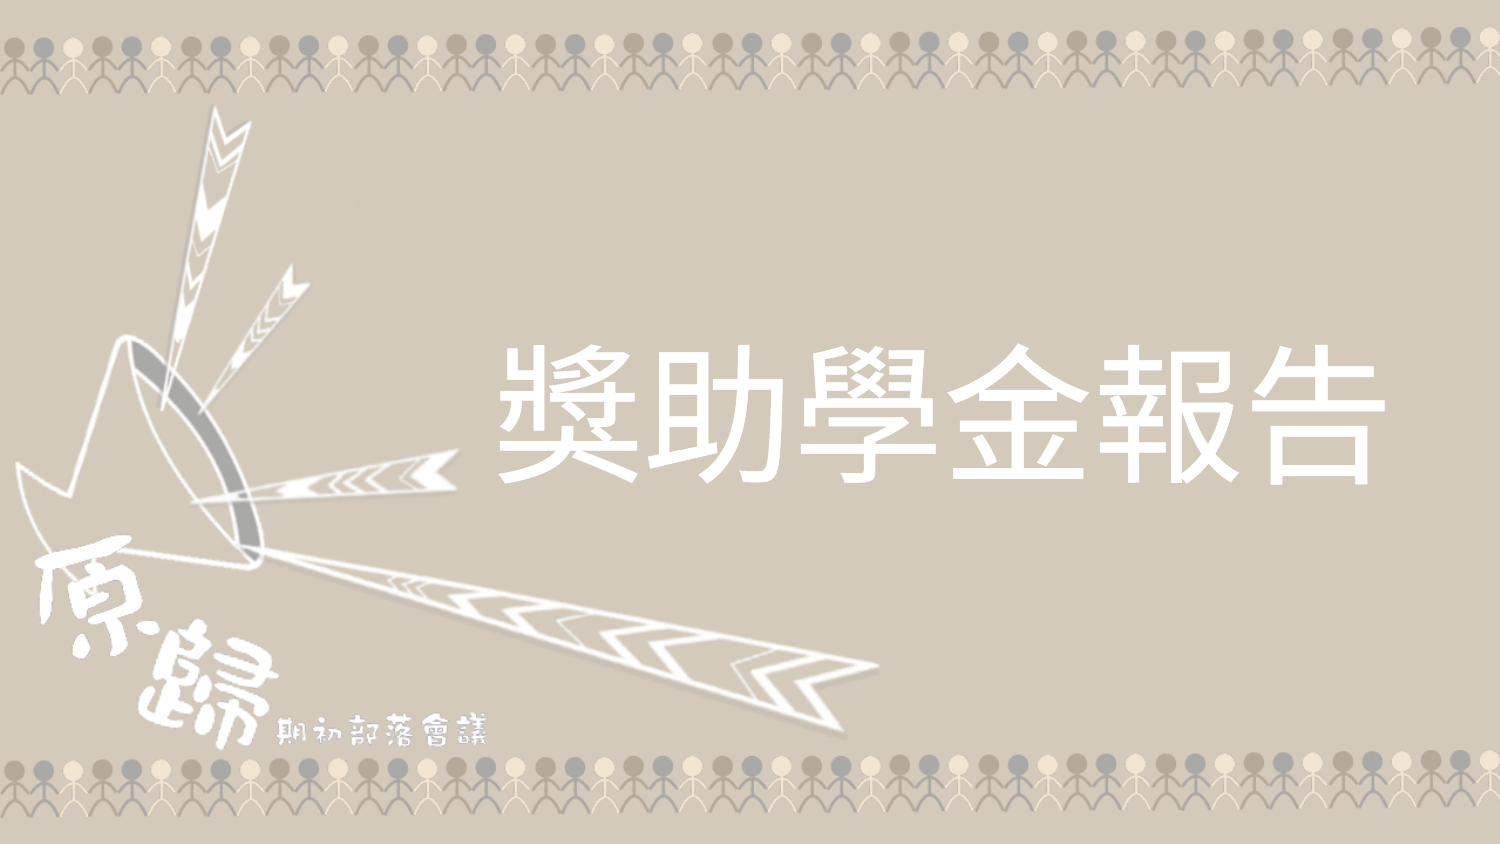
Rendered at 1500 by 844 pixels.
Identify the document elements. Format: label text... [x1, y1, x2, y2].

slide_number 16 [1074, 782, 1425, 827]
text_box 獎助學金報告 [478, 195, 1495, 627]
